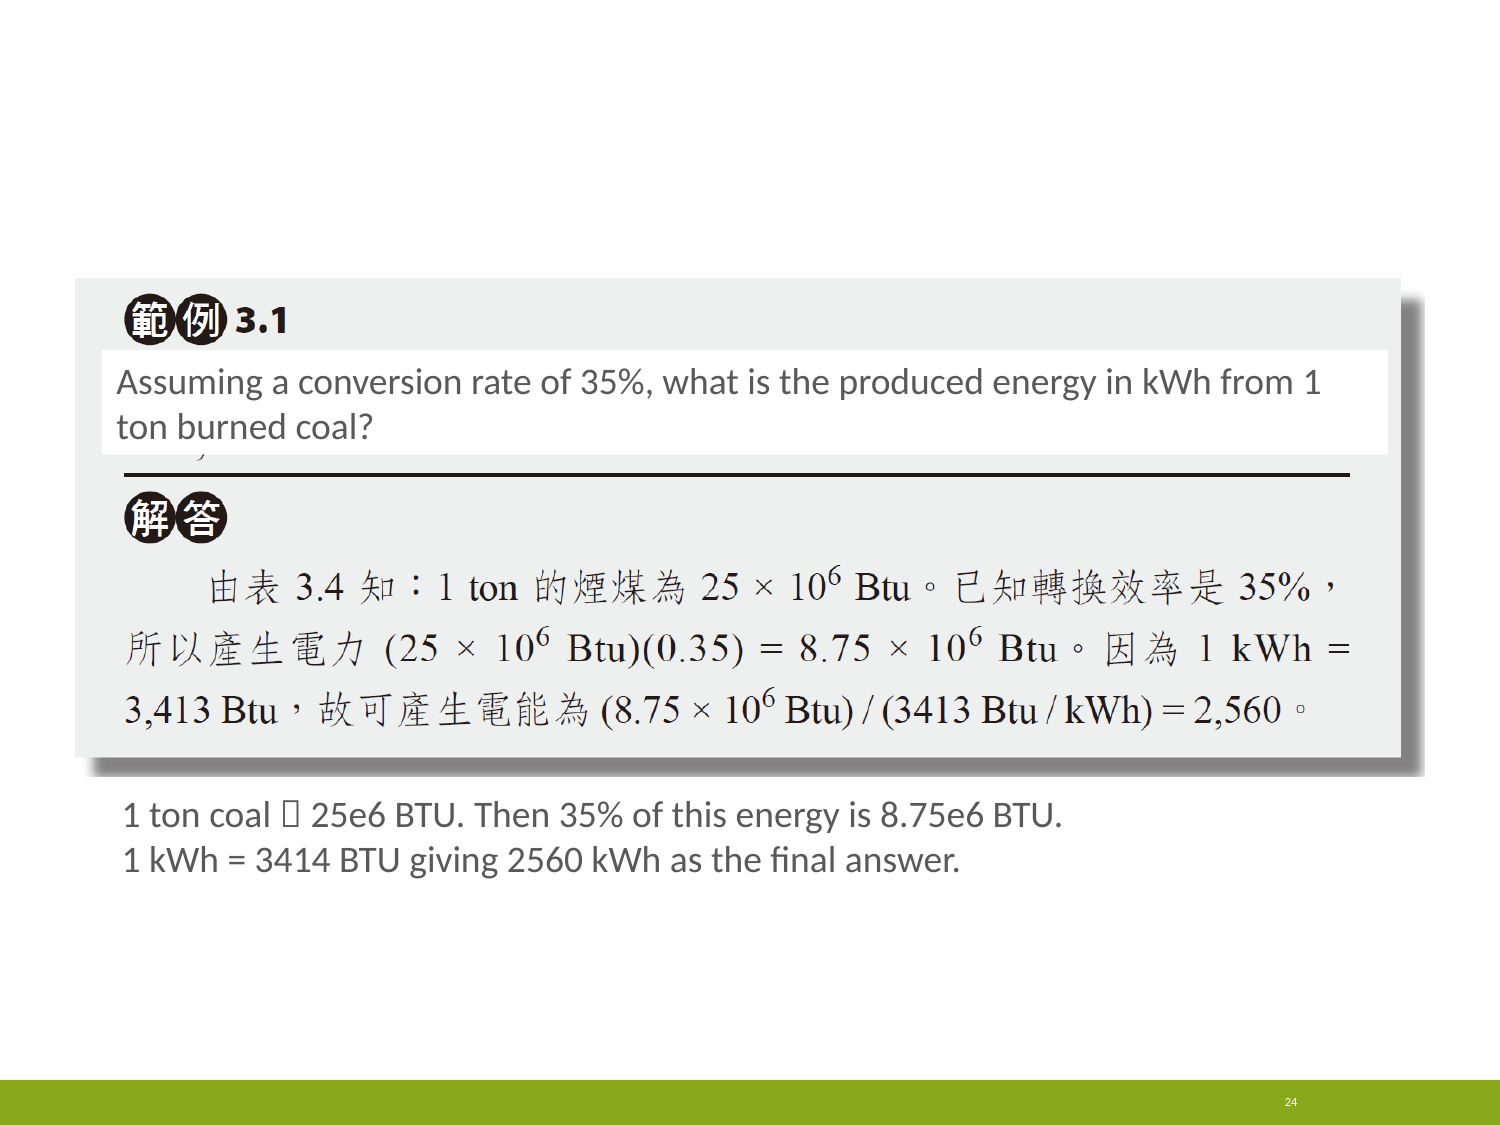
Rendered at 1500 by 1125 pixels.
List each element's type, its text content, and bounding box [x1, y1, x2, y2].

slide_number 24 [1217, 1082, 1313, 1121]
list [74, 278, 1425, 778]
text_box 1 ton coal  25e6 BTU. Then 35% of this energy is 8.75e6 BTU. 1 kWh = 3414 BTU giving 2560 kWh as the final answer. [106, 782, 1393, 887]
